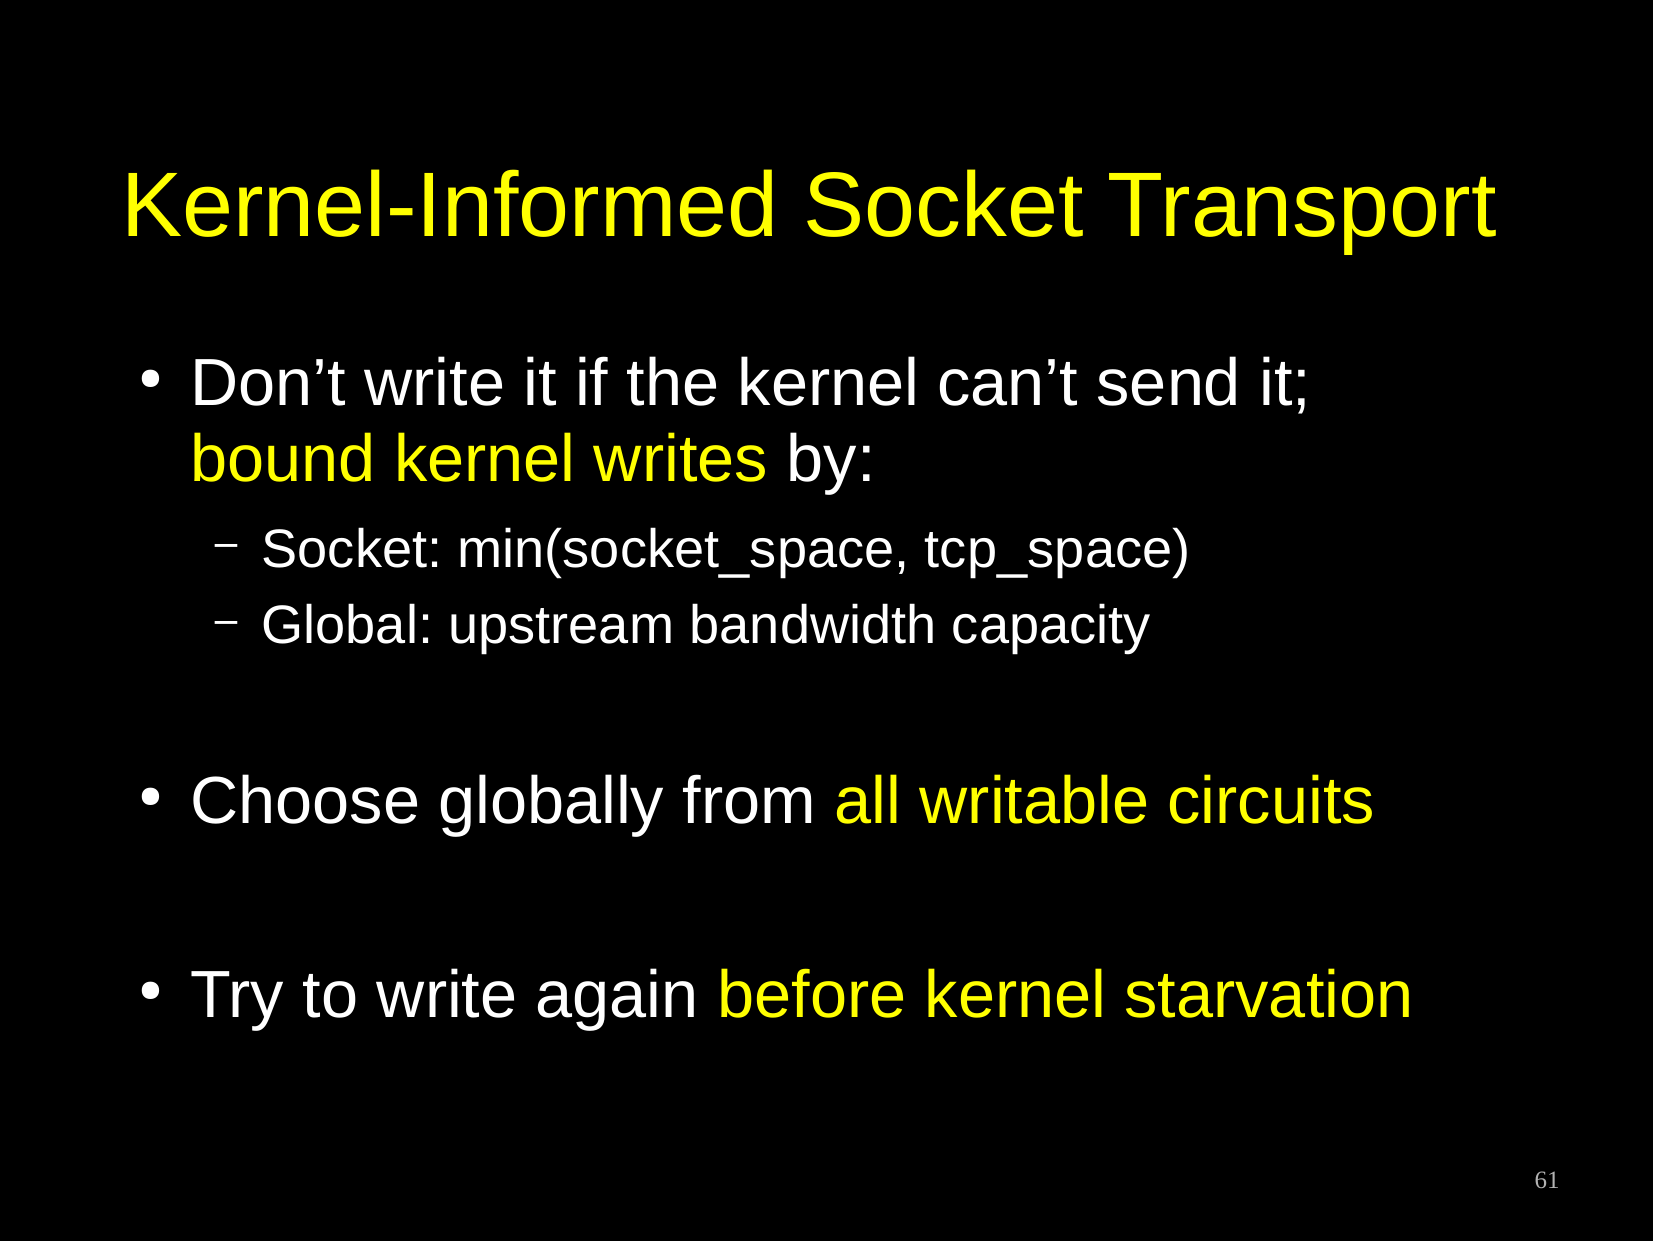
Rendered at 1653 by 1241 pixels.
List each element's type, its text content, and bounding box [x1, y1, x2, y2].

title Kernel-Informed Socket Transport [121, 102, 1532, 309]
slide_number 61 [1188, 1145, 1575, 1212]
list Don’t write it if the kernel can’t send it; bound kernel writes by: Socket: min(socket_space, tcp_space) Global: upstream bandwidth capacity Choose globally from all writable circuits Try to write again before kernel starvation [121, 344, 1577, 1125]
